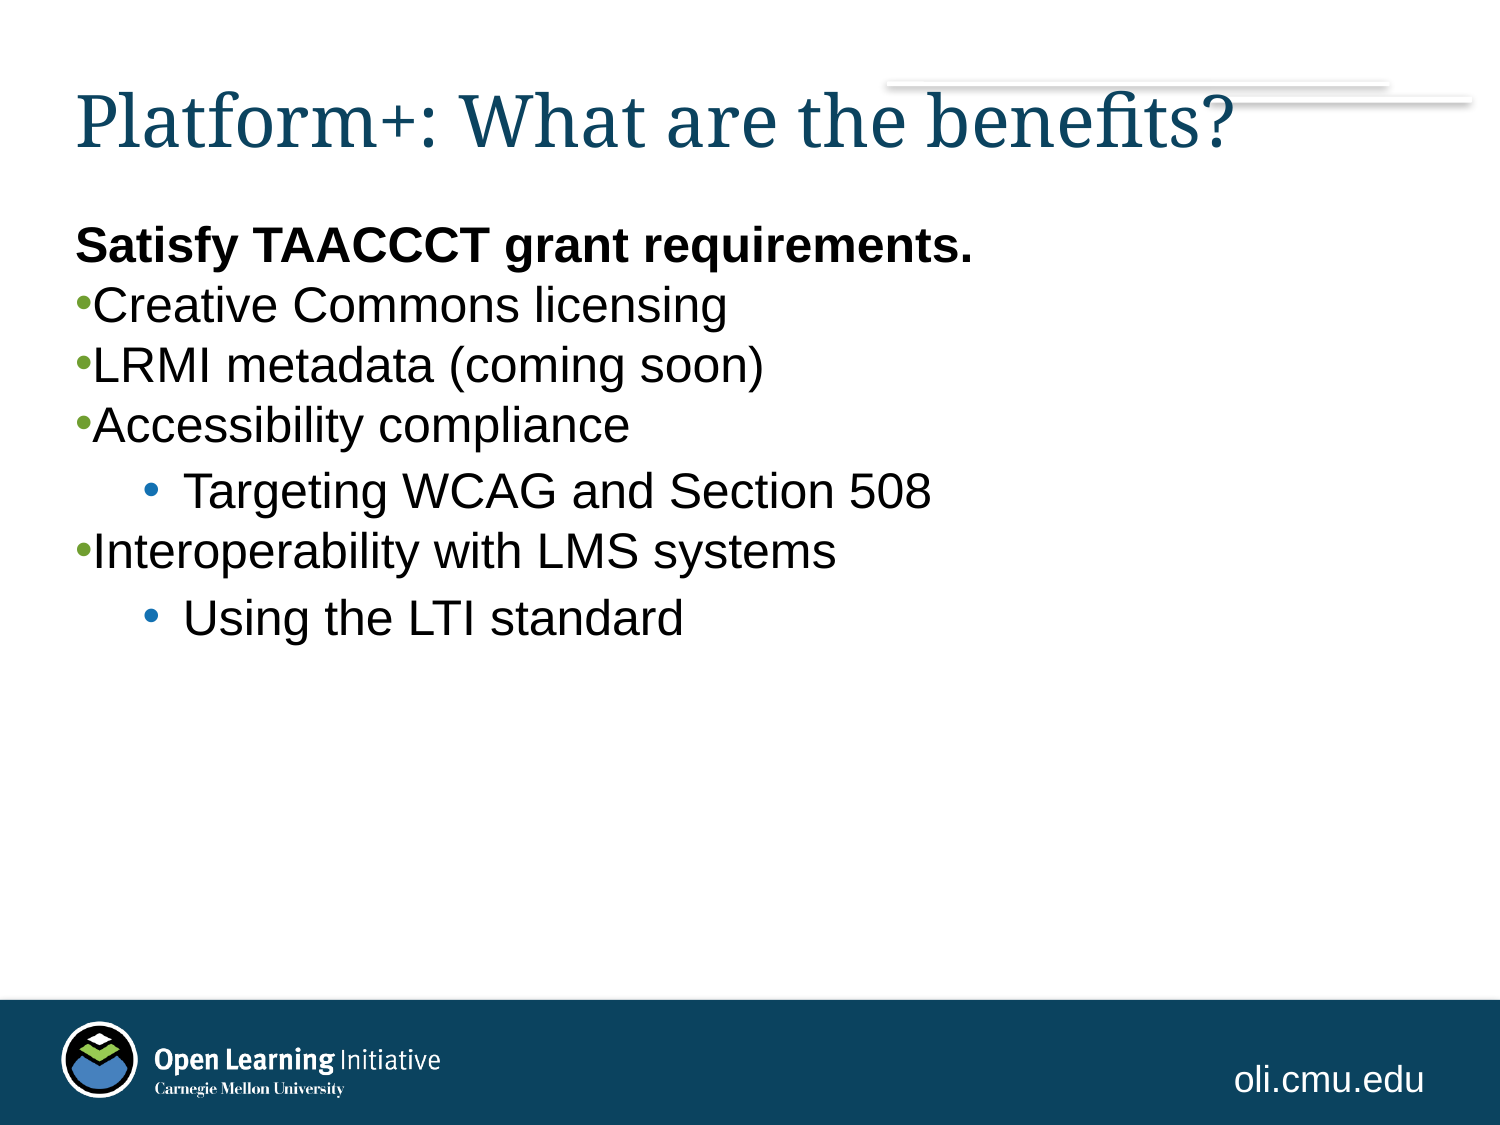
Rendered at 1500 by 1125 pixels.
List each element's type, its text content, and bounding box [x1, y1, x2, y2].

list Satisfy TAACCCT grant requirements. Creative Commons licensing LRMI metadata (coming soon) Accessibility compliance Targeting WCAG and Section 508 Interoperability with LMS systems Using the LTI standard [75, 212, 1425, 950]
picture [50, 1012, 456, 1111]
title Platform+: What are the benefits? [75, 75, 1425, 163]
